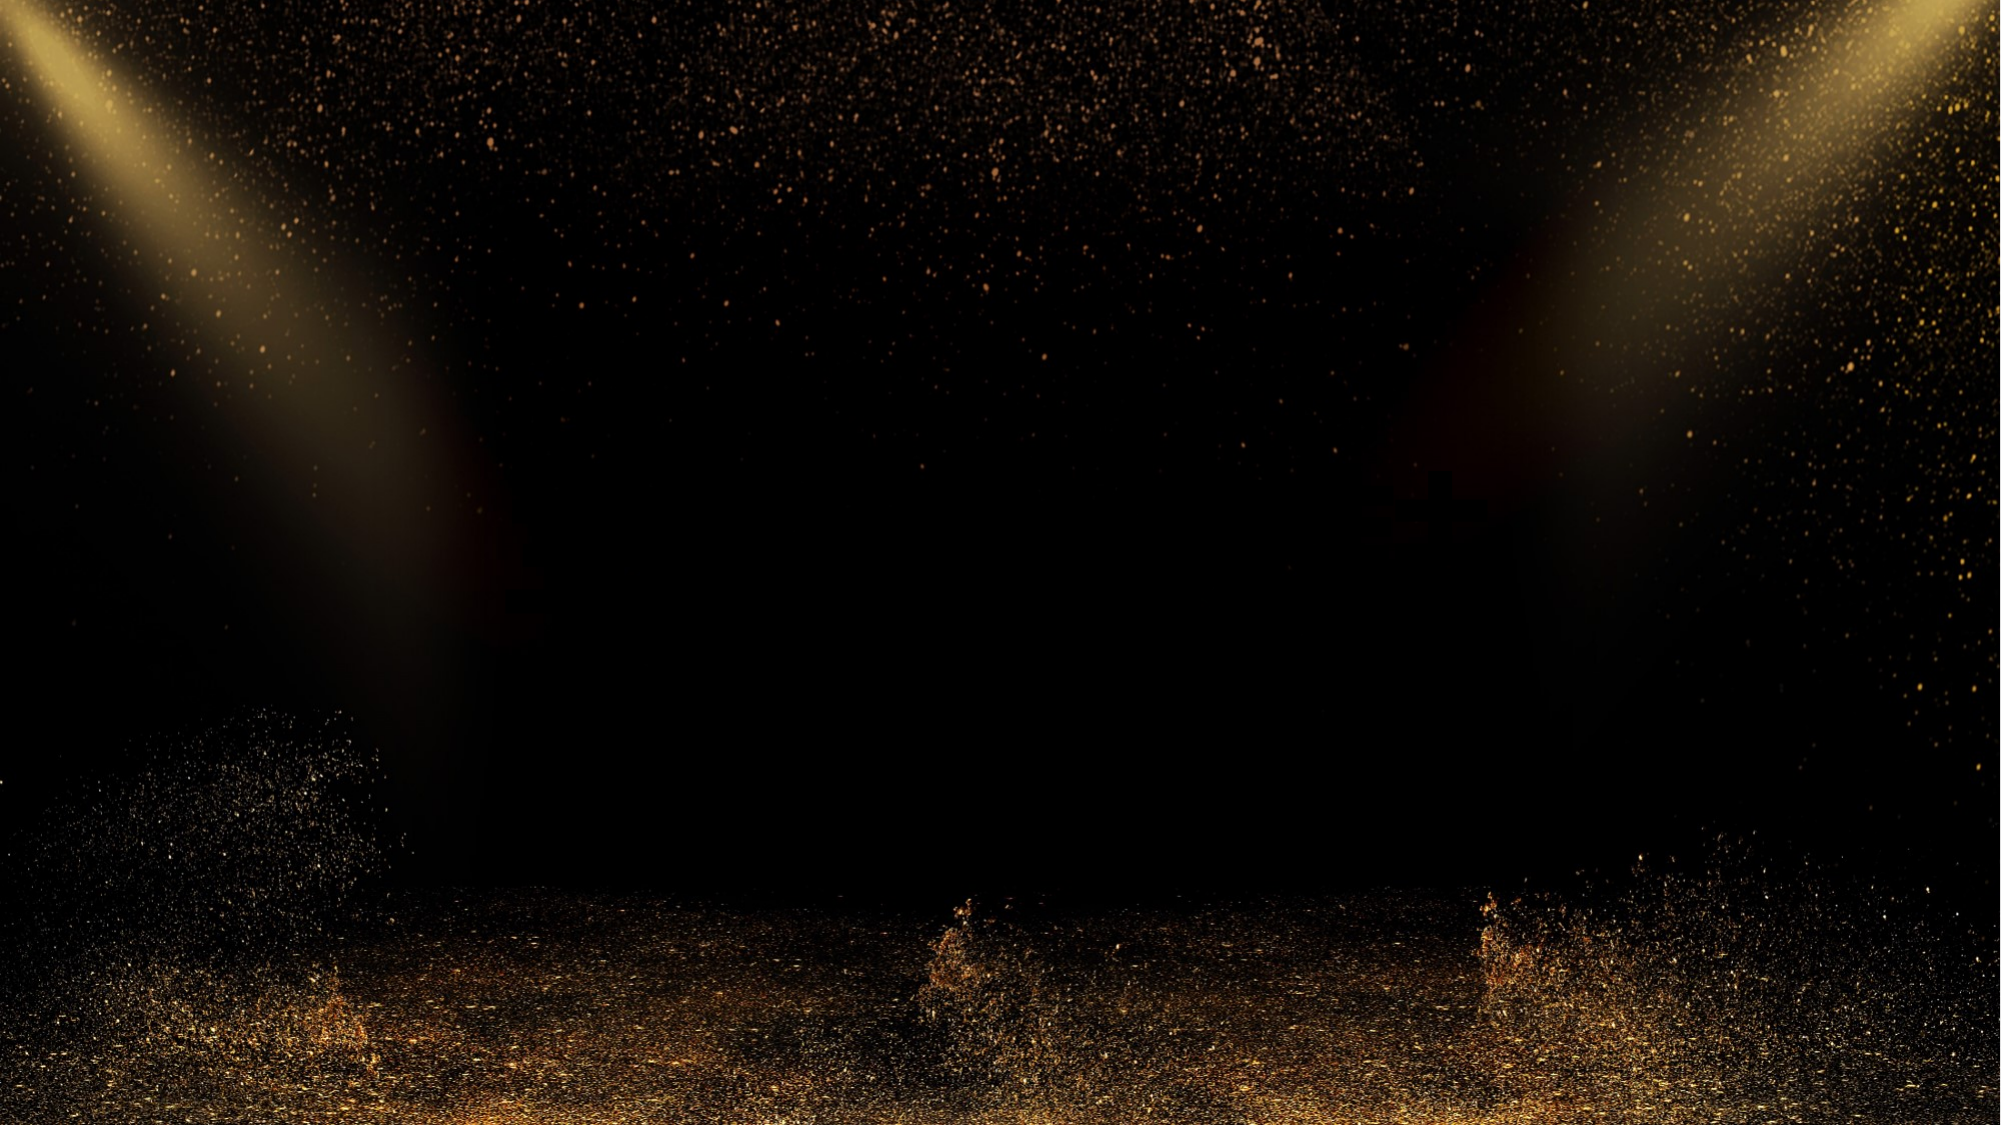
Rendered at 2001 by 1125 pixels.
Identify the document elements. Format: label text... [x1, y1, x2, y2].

picture [0, 0, 2001, 1125]
text_box 丰收的锣鼓 [481, 433, 1519, 689]
